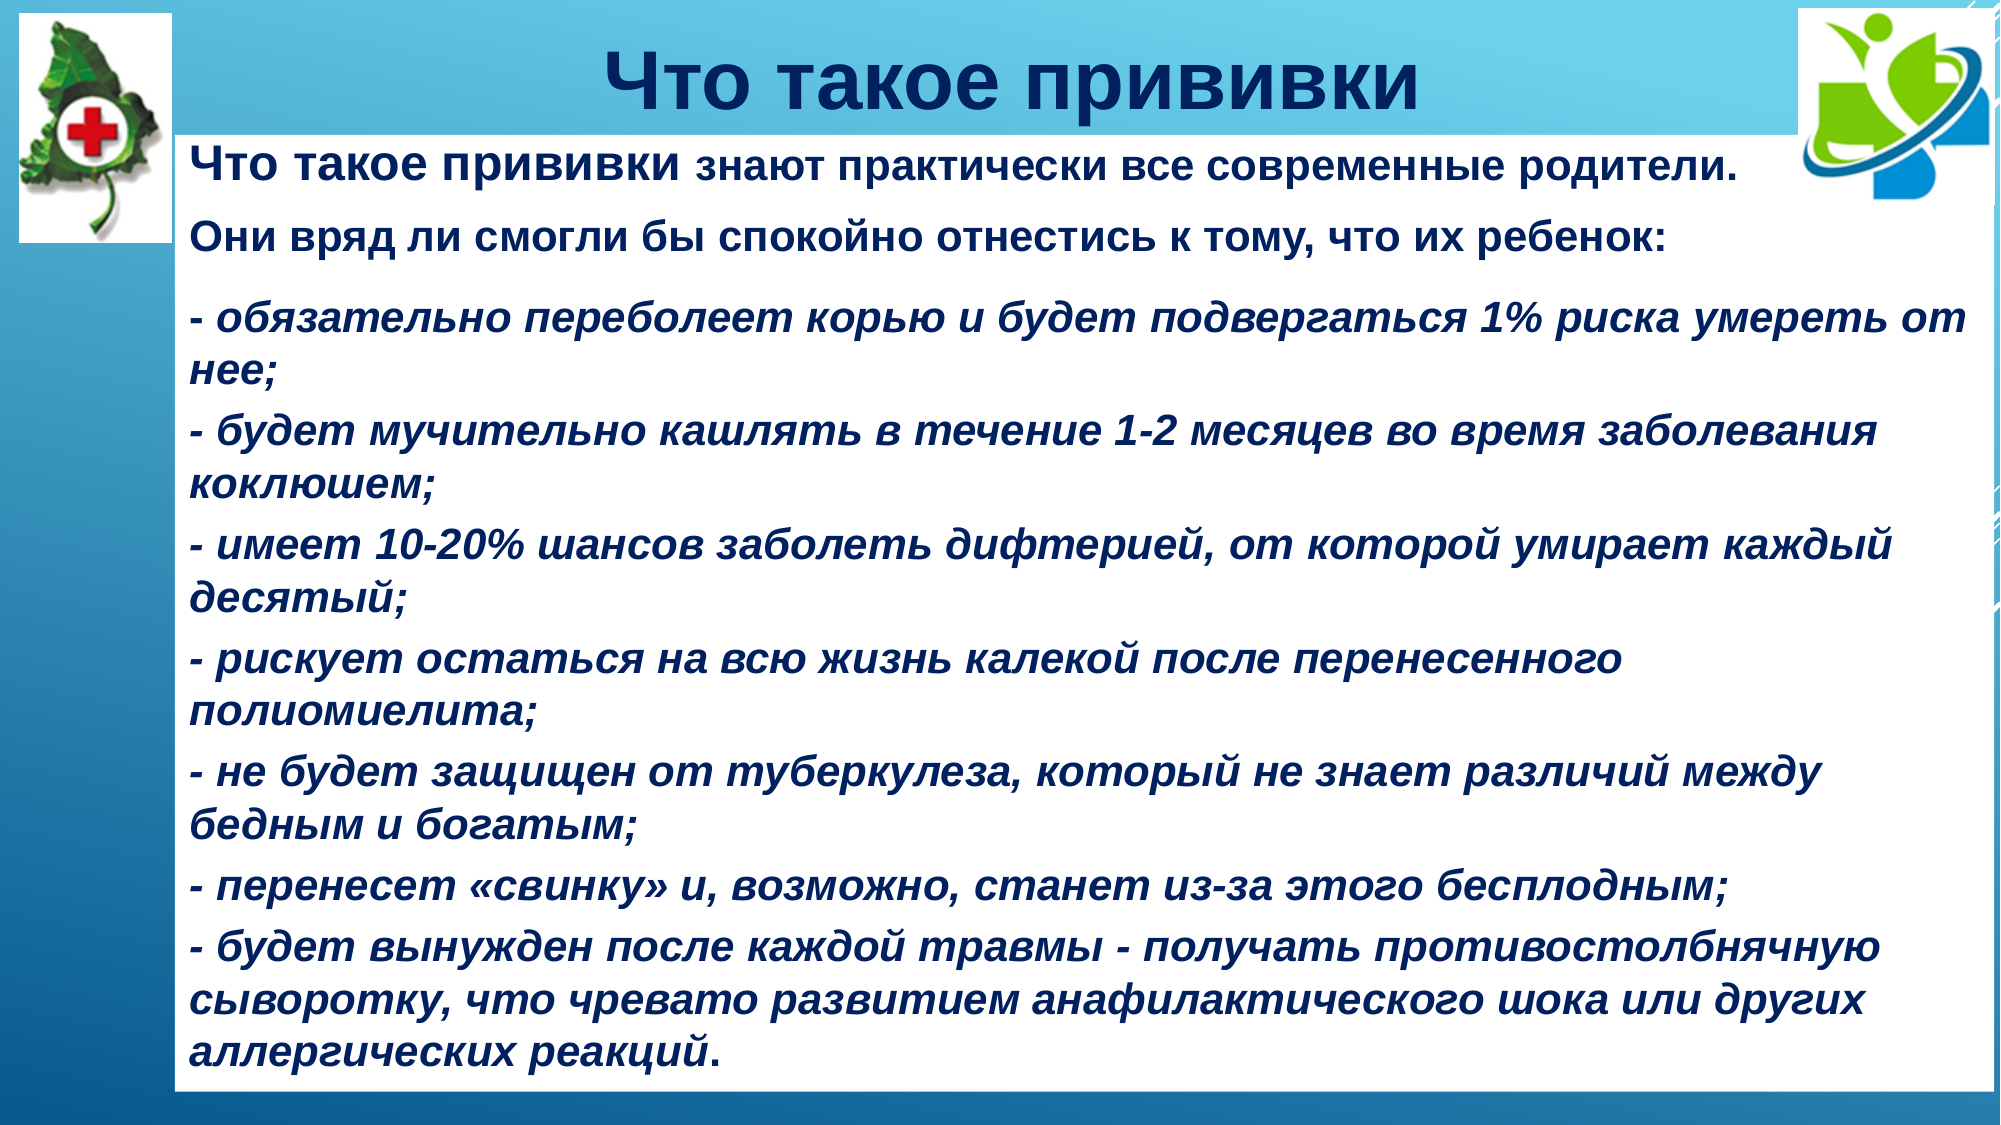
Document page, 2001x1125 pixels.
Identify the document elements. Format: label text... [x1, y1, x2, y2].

text_box Что такое прививки [338, 17, 1688, 134]
text_box Что такое прививки знают практически все современные родители. Они вряд ли смогли бы спокойно отнестись к тому, что их ребенок: - обязательно переболеет корью и будет подвергаться 1% риска умереть от нее; - будет мучительно кашлять в течение 1-2 месяцев во время заболевания коклюшем; - имеет 10-20% шансов заболеть дифтерией, от которой умирает каждый десятый; - рискует остаться на всю жизнь калекой после перенесенного полиомиелита; - не будет защищен от туберкулеза, который не знает различий между бедным и богатым; - перенесет «свинку» и, возможно, станет из-за этого бесплодным; - будет вынужден после каждой травмы - получать противостолбнячную сыворотку, что чревато развитием анафилактического шока или других аллергических реакций. [174, 134, 1995, 1092]
picture [1798, 8, 1995, 205]
picture [19, 13, 172, 243]
